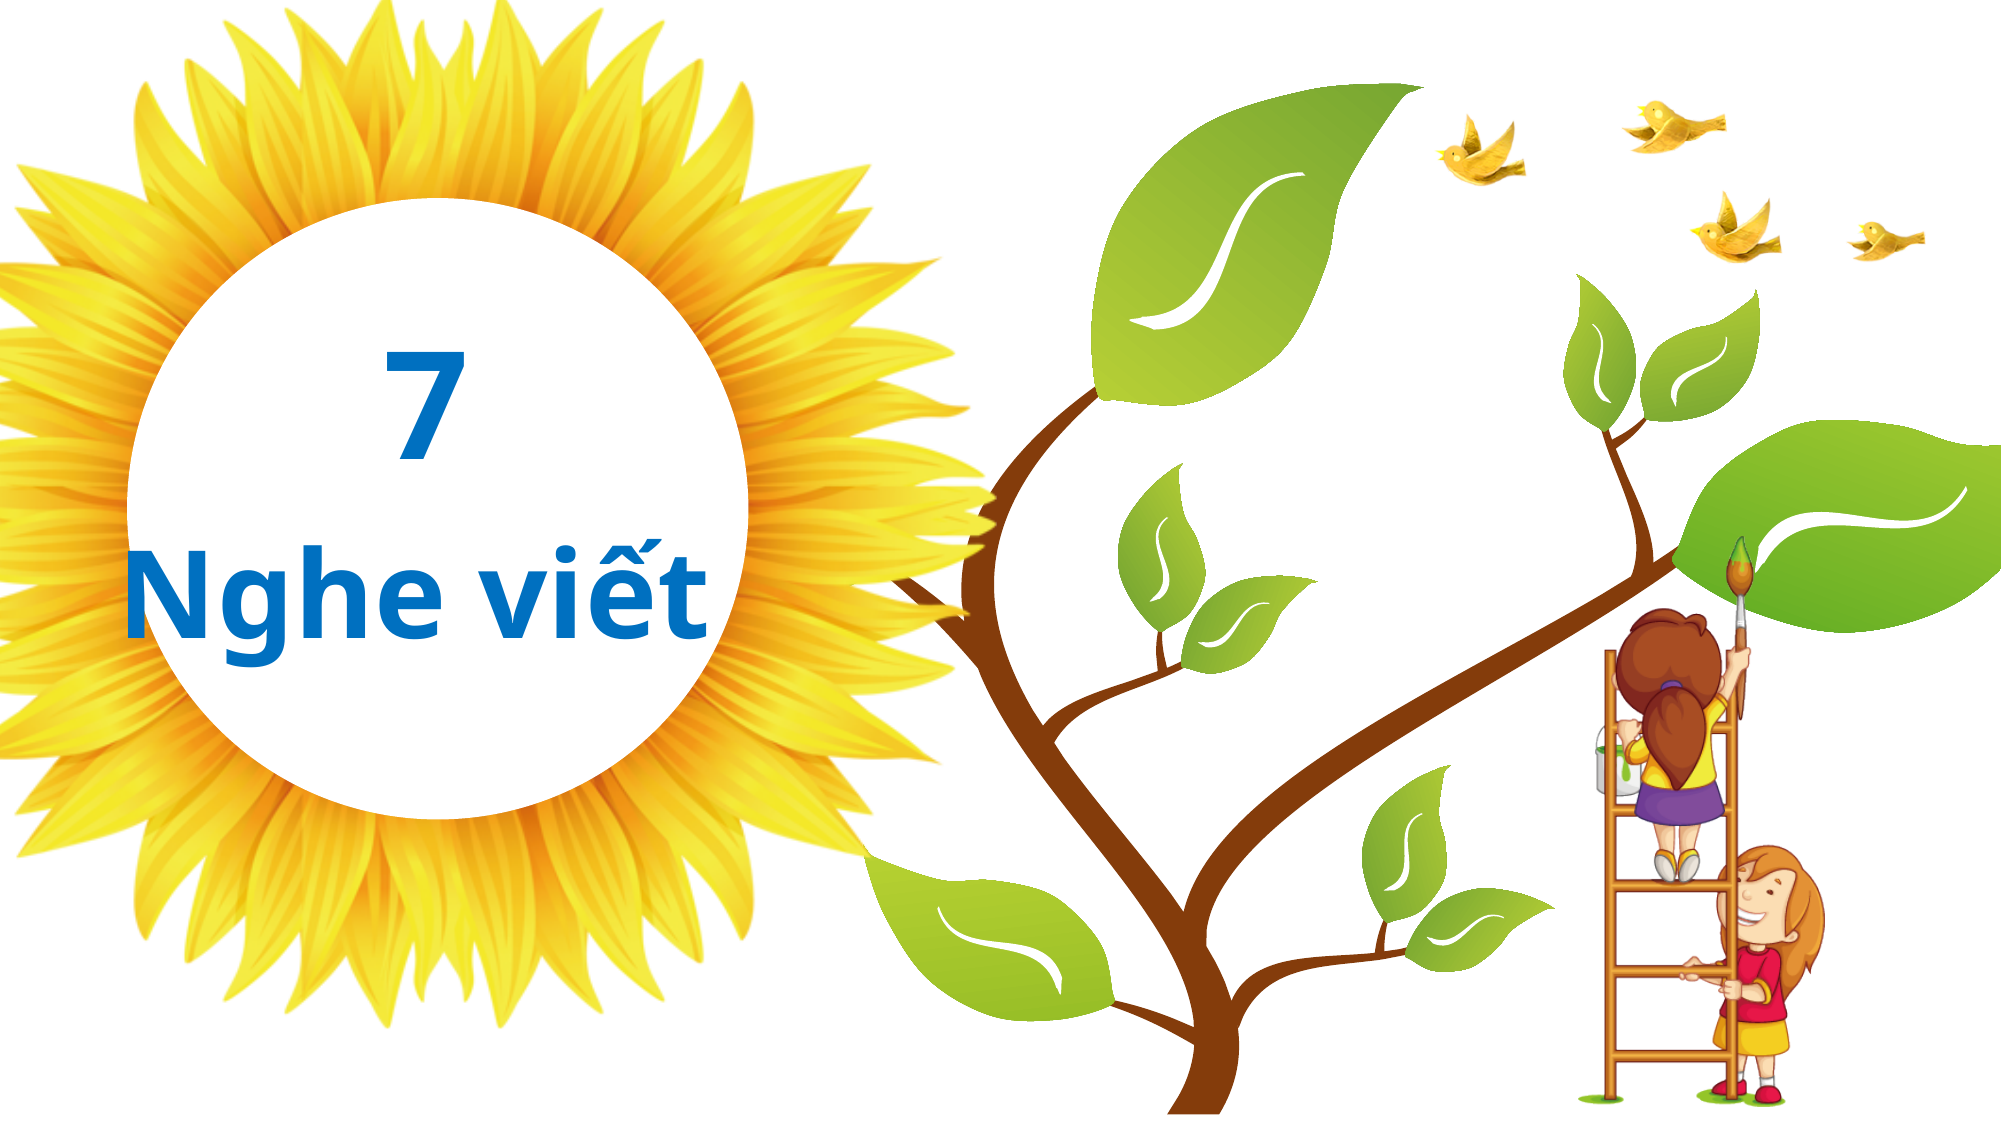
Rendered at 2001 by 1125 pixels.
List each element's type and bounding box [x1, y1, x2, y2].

text_box [1010, 607, 1577, 1116]
text_box [1659, 273, 1753, 442]
text_box [1557, 271, 1634, 431]
text_box [1167, 581, 1327, 658]
text_box [0, 0, 1010, 1035]
picture [1433, 99, 1926, 265]
text_box [1137, 7, 1368, 454]
text_box [1010, 385, 1099, 513]
text_box [1669, 391, 2000, 622]
text_box [1600, 415, 1652, 536]
picture [1577, 536, 1825, 1107]
text_box [1010, 859, 1130, 1004]
text_box [1400, 889, 1557, 966]
text_box [1366, 756, 1460, 926]
text_box [1119, 462, 1212, 631]
